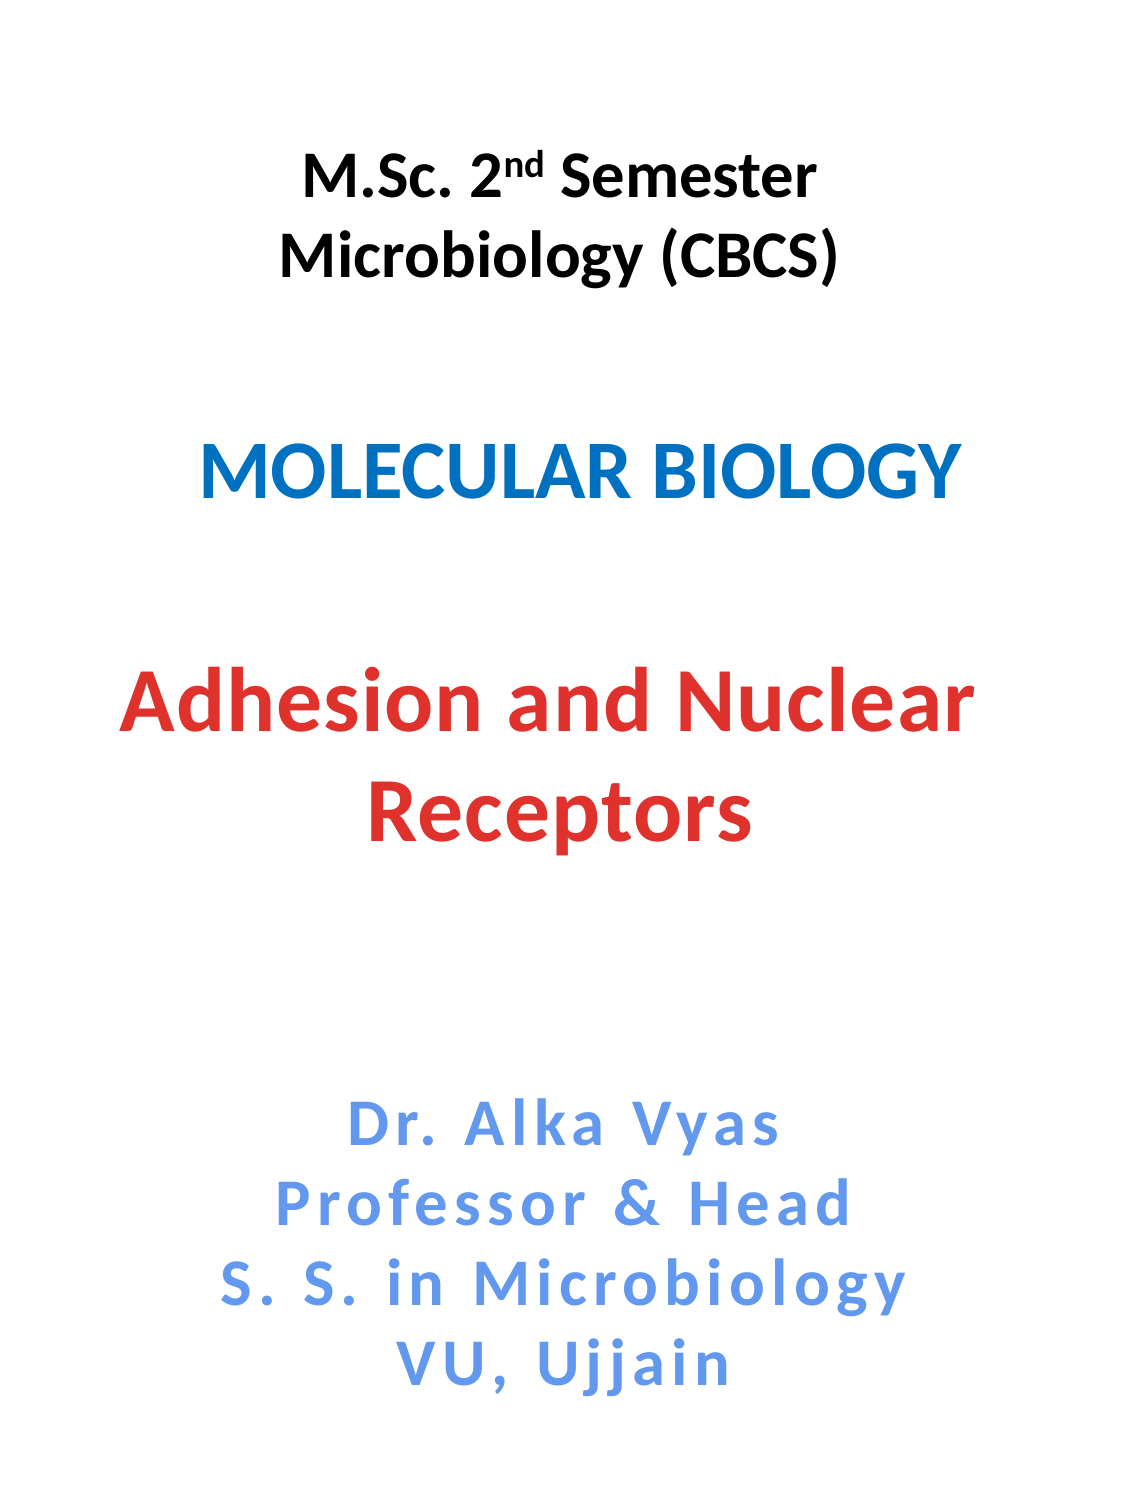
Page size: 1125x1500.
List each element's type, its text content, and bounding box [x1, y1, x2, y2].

text_box M.Sc. 2nd Semester Microbiology (CBCS) [146, 123, 974, 299]
text_box Adhesion and Nuclear Receptors [104, 631, 1015, 967]
text_box Dr. Alka Vyas Professor & Head S. S. in Microbiology VU, Ujjain [205, 1071, 923, 1407]
text_box MOLECULAR BIOLOGY [101, 407, 1059, 523]
